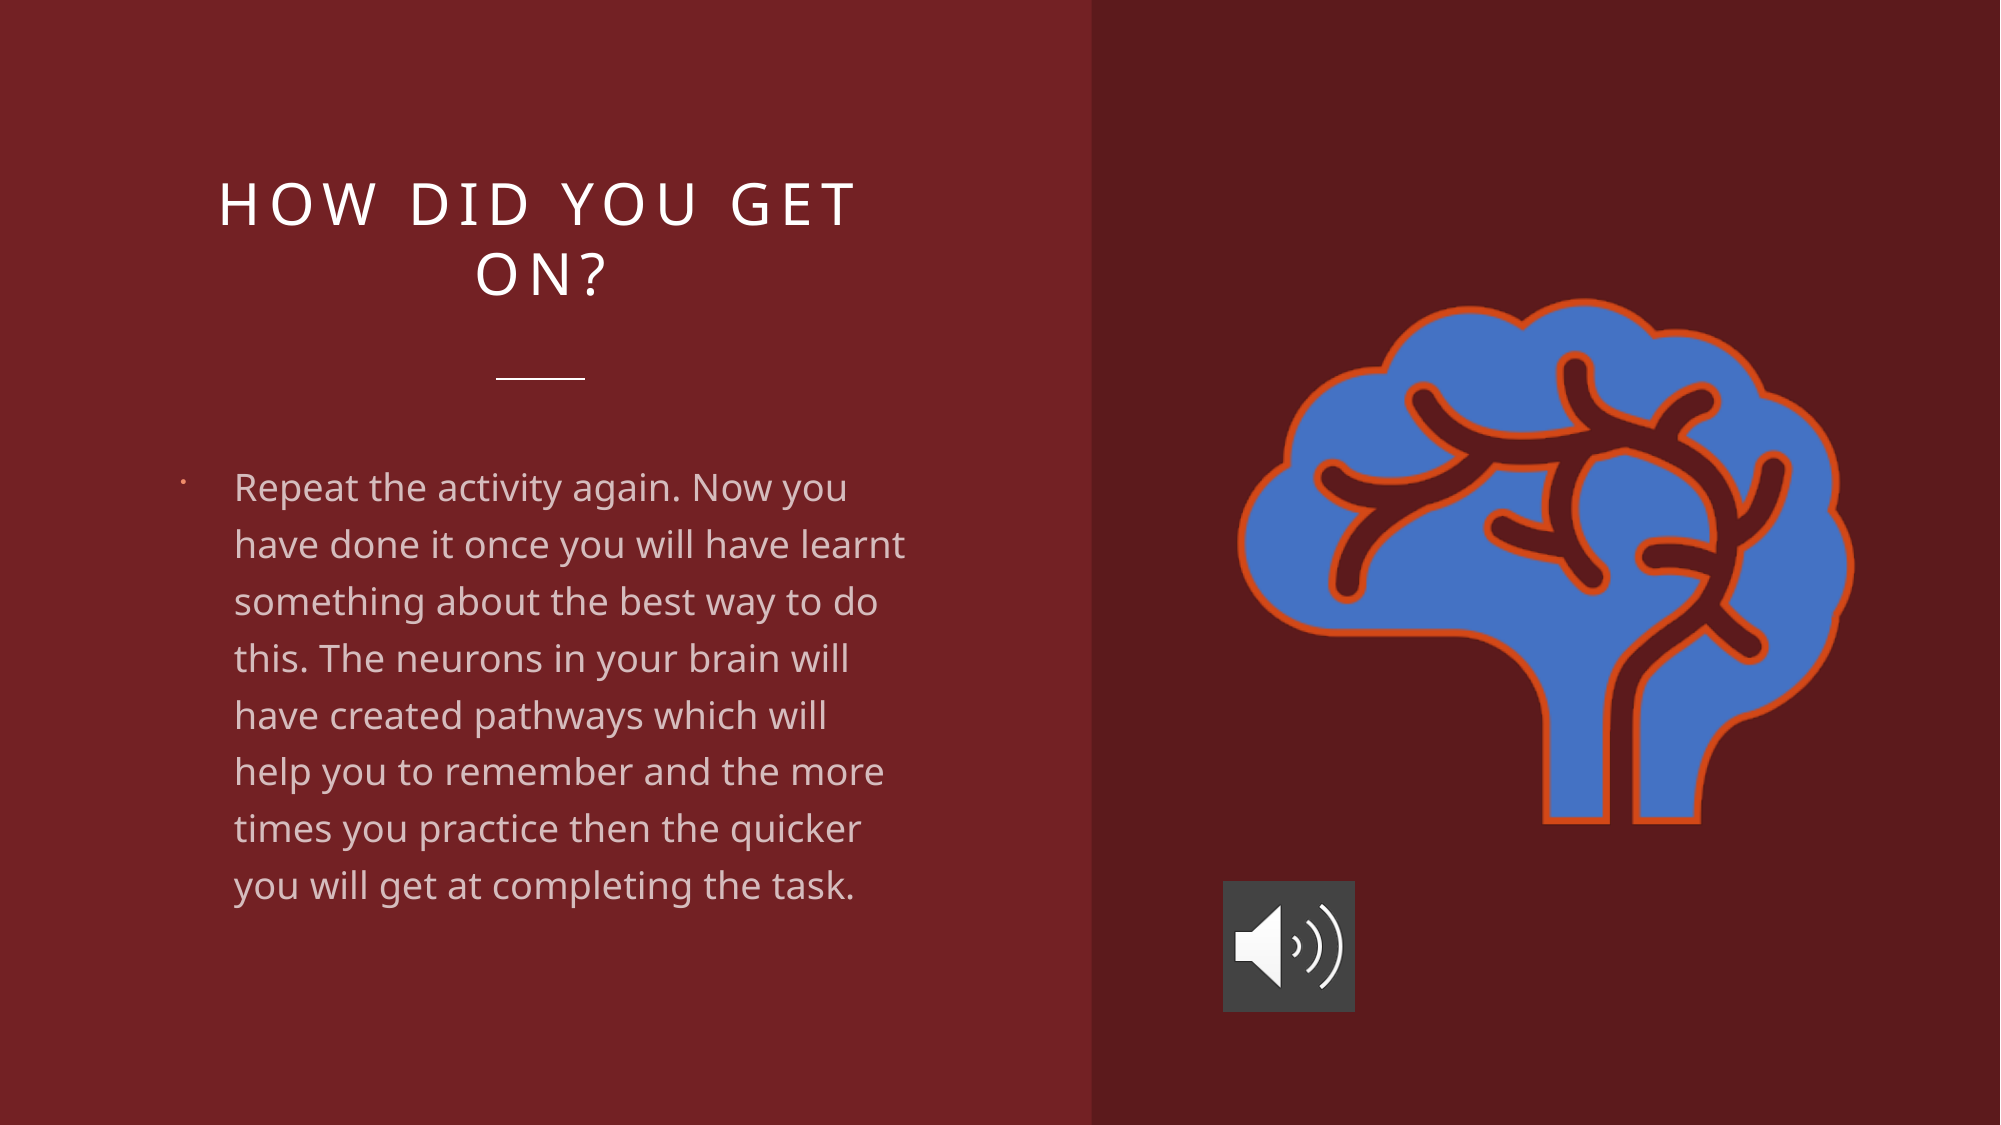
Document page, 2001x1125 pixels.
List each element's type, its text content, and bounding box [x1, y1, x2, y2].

title How did you get on? [177, 88, 904, 307]
text_box [1091, 0, 2000, 1125]
list Repeat the activity again. Now you have done it once you will have learnt something about the best way to do this. The neurons in your brain will have created pathways which will help you to remember and the more times you practice then the quicker you will get at completing the task. [177, 452, 909, 947]
picture [1180, 197, 1912, 1014]
text_box [0, 0, 1091, 1125]
